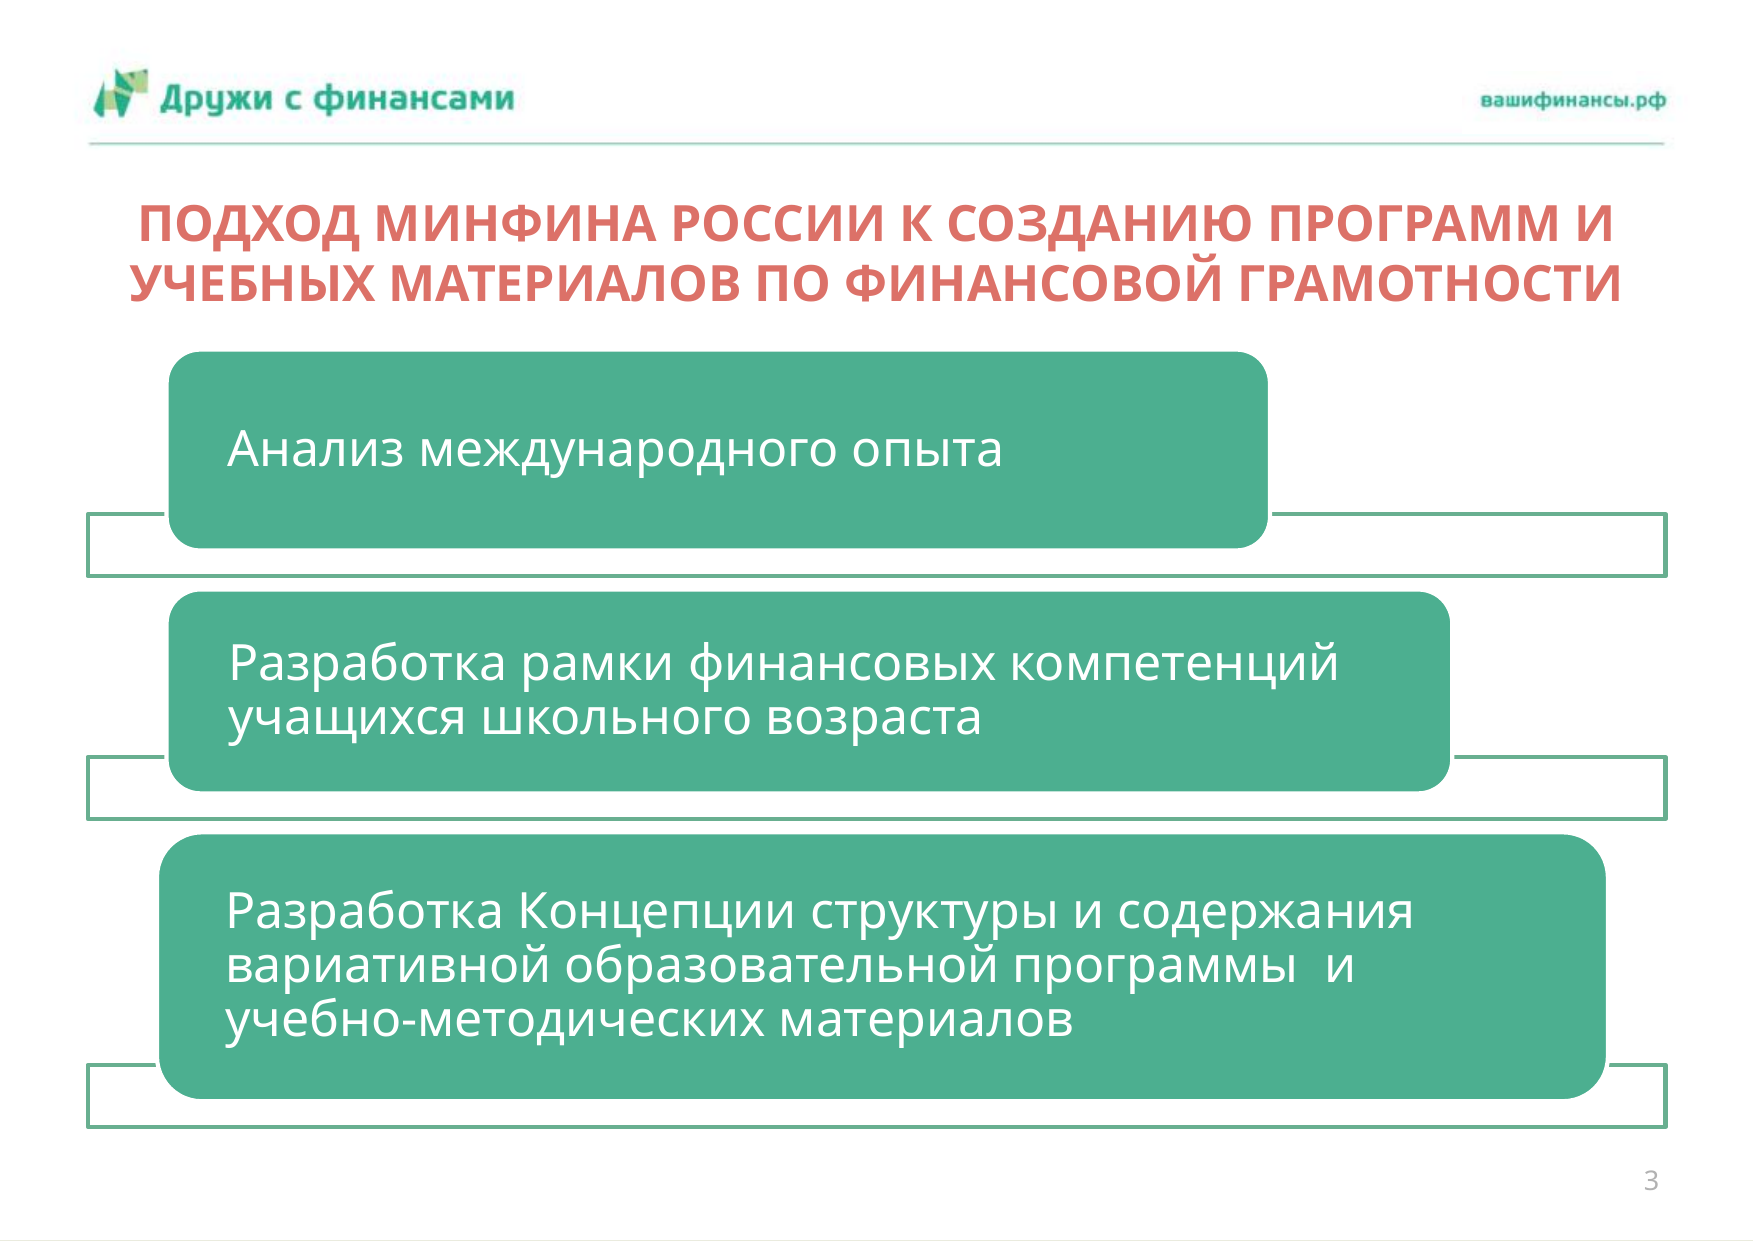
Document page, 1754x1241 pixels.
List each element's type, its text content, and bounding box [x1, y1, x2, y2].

slide_number 3 [1266, 1149, 1676, 1216]
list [87, 326, 1666, 1151]
picture [0, 0, 1754, 1240]
title ПОДХОД МИНФИНА РОССИИ К СОЗДАНИЮ ПРОГРАММ И УЧЕБНЫХ МАТЕРИАЛОВ ПО ФИНАНСОВОЙ ГРАМОТНОСТИ [87, 183, 1666, 326]
